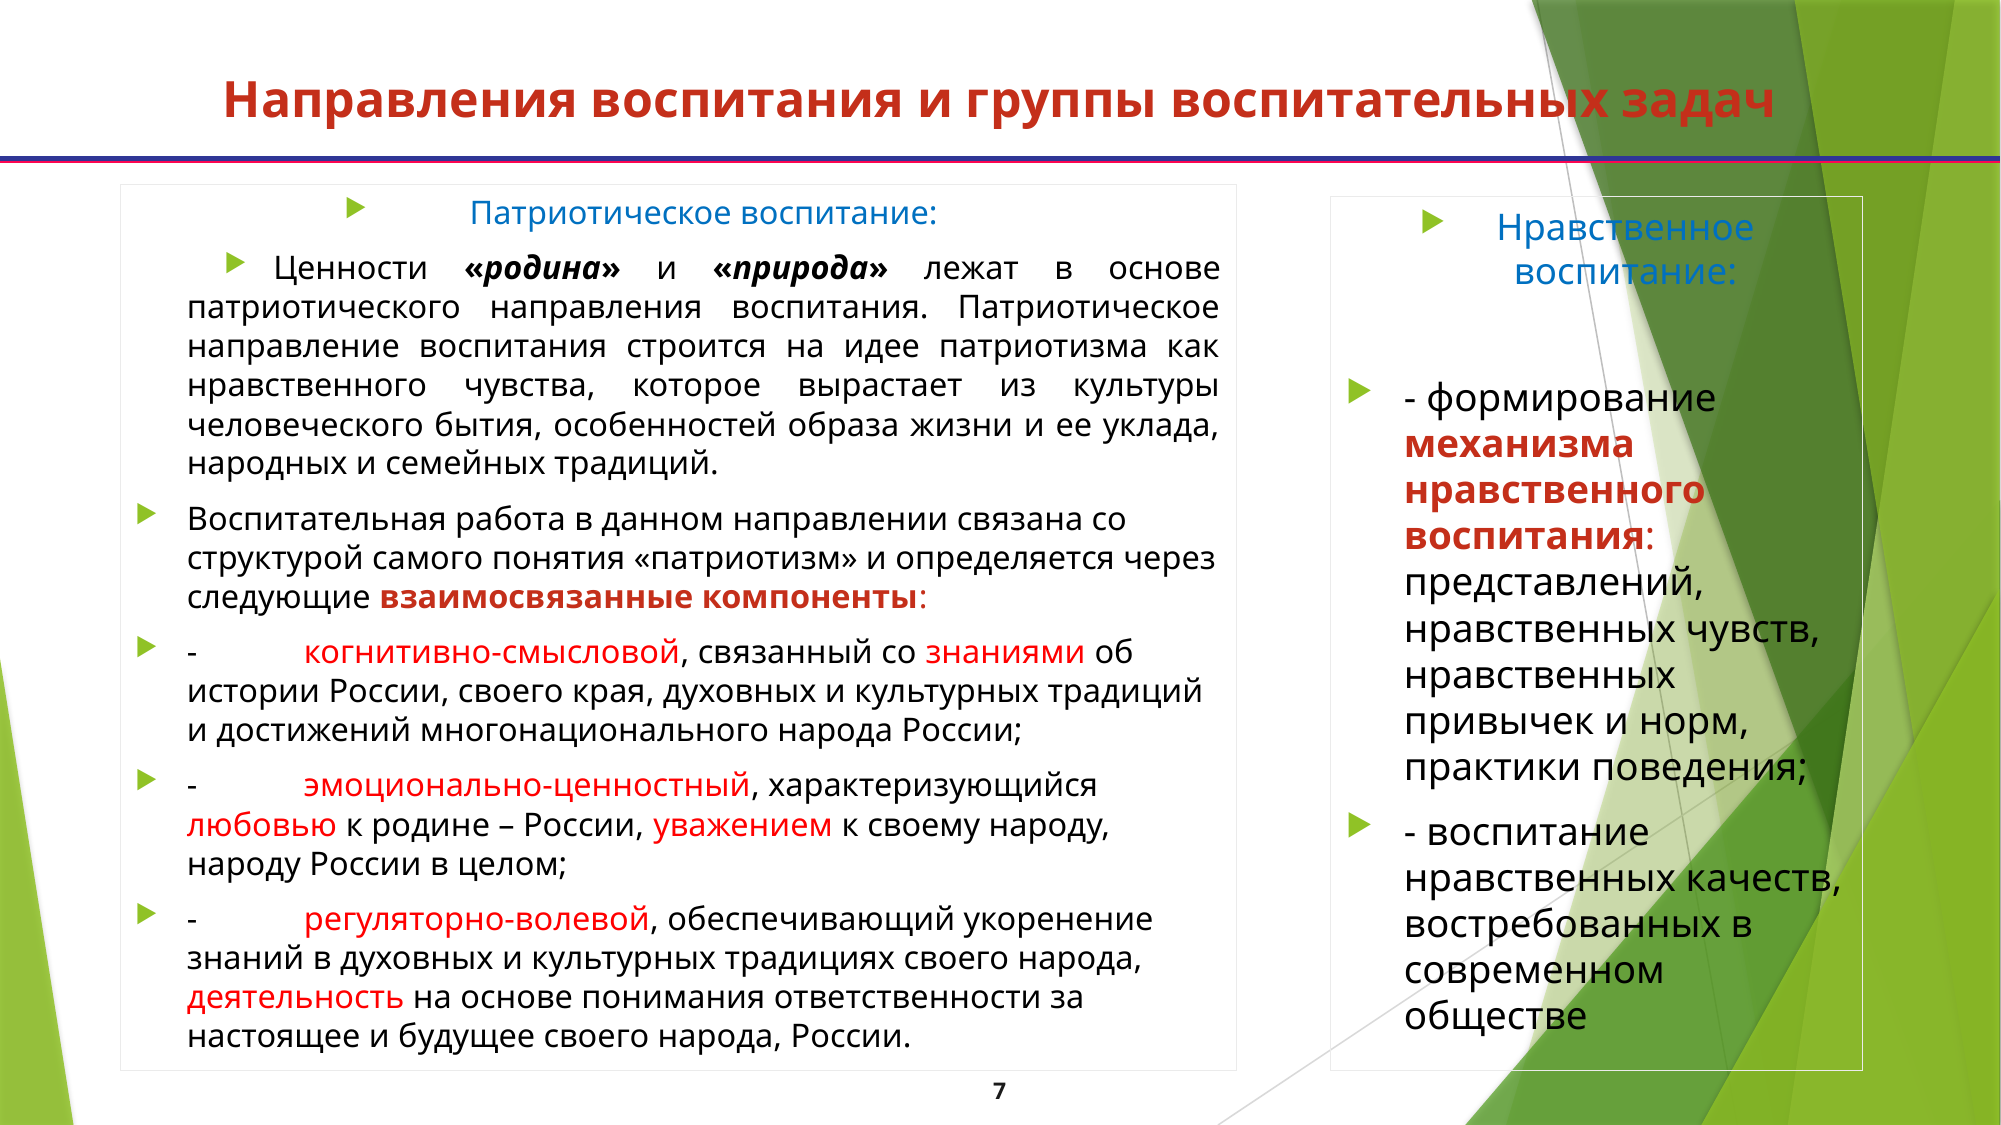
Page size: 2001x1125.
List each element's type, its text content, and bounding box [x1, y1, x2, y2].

list Патриотическое воспитание: Ценности «родина» и «природа» лежат в основе патриотического направления воспитания. Патриотическое направление воспитания строится на идее патриотизма как нравственного чувства, которое вырастает из культуры человеческого бытия, особенностей образа жизни и ее уклада, народных и семейных традиций. Воспитательная работа в данном направлении связана со структурой самого понятия «патриотизм» и определяется через следующие взаимосвязанные компоненты: - когнитивно-смысловой, связанный со знаниями об истории России, своего края, духовных и культурных традиций и достижений многонационального народа России; - эмоционально-ценностный, характеризующийся любовью к родине – России, уважением к своему народу, народу России в целом; - регуляторно-волевой, обеспечивающий укоренение знаний в духовных и культурных традициях своего народа, деятельность на основе понимания ответственности за настоящее и будущее своего народа, России. [120, 184, 1237, 1071]
title Направления воспитания и группы воспитательных задач [137, 59, 1863, 145]
list Нравственное воспитание: - формирование механизма нравственного воспитания: представлений, нравственных чувств, нравственных привычек и норм, практики поведения; - воспитание нравственных качеств, востребованных в современном обществе [1330, 196, 1863, 1071]
